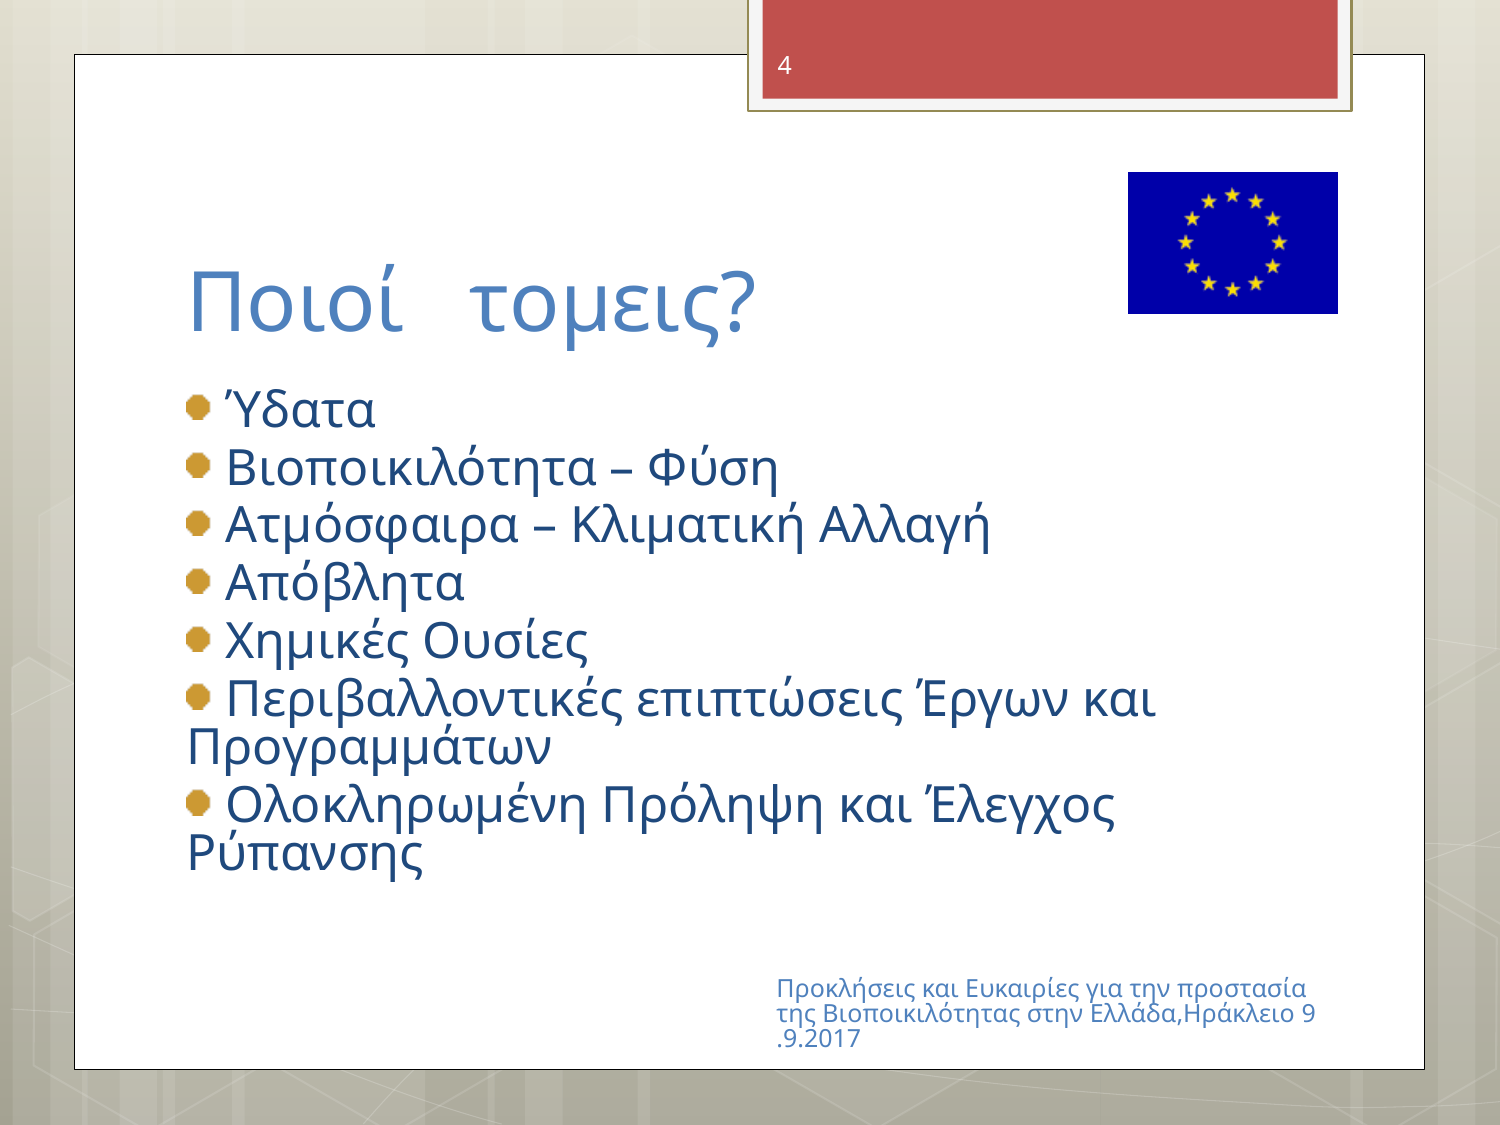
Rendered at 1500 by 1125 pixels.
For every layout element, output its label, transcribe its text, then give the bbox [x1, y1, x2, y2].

picture [186, 509, 213, 536]
list Ύδατα Βιοποικιλότητα – Φύση Ατμόσφαιρα – Κλιματική Αλλαγή Απόβλητα Χημικές Ουσίες Περιβαλλοντικές επιπτώσεις Έργων και Προγραμμάτων Ολοκληρωμένη Πρόληψη και Έλεγχος Ρύπανσης [171, 381, 1283, 957]
picture [186, 682, 213, 710]
picture [186, 625, 213, 652]
picture [186, 567, 213, 594]
footer Προκλήσεις και Ευκαιρίες για την προστασία της Βιοποικιλότητας στην Ελλάδα,Ηράκλειο 9.9.2017 [761, 960, 1336, 1020]
picture [1127, 172, 1338, 314]
picture [186, 393, 213, 420]
title Ποιοί τομεις? [171, 168, 1324, 357]
picture [186, 788, 213, 816]
slide_number 4 [762, 36, 982, 97]
picture [186, 451, 213, 478]
